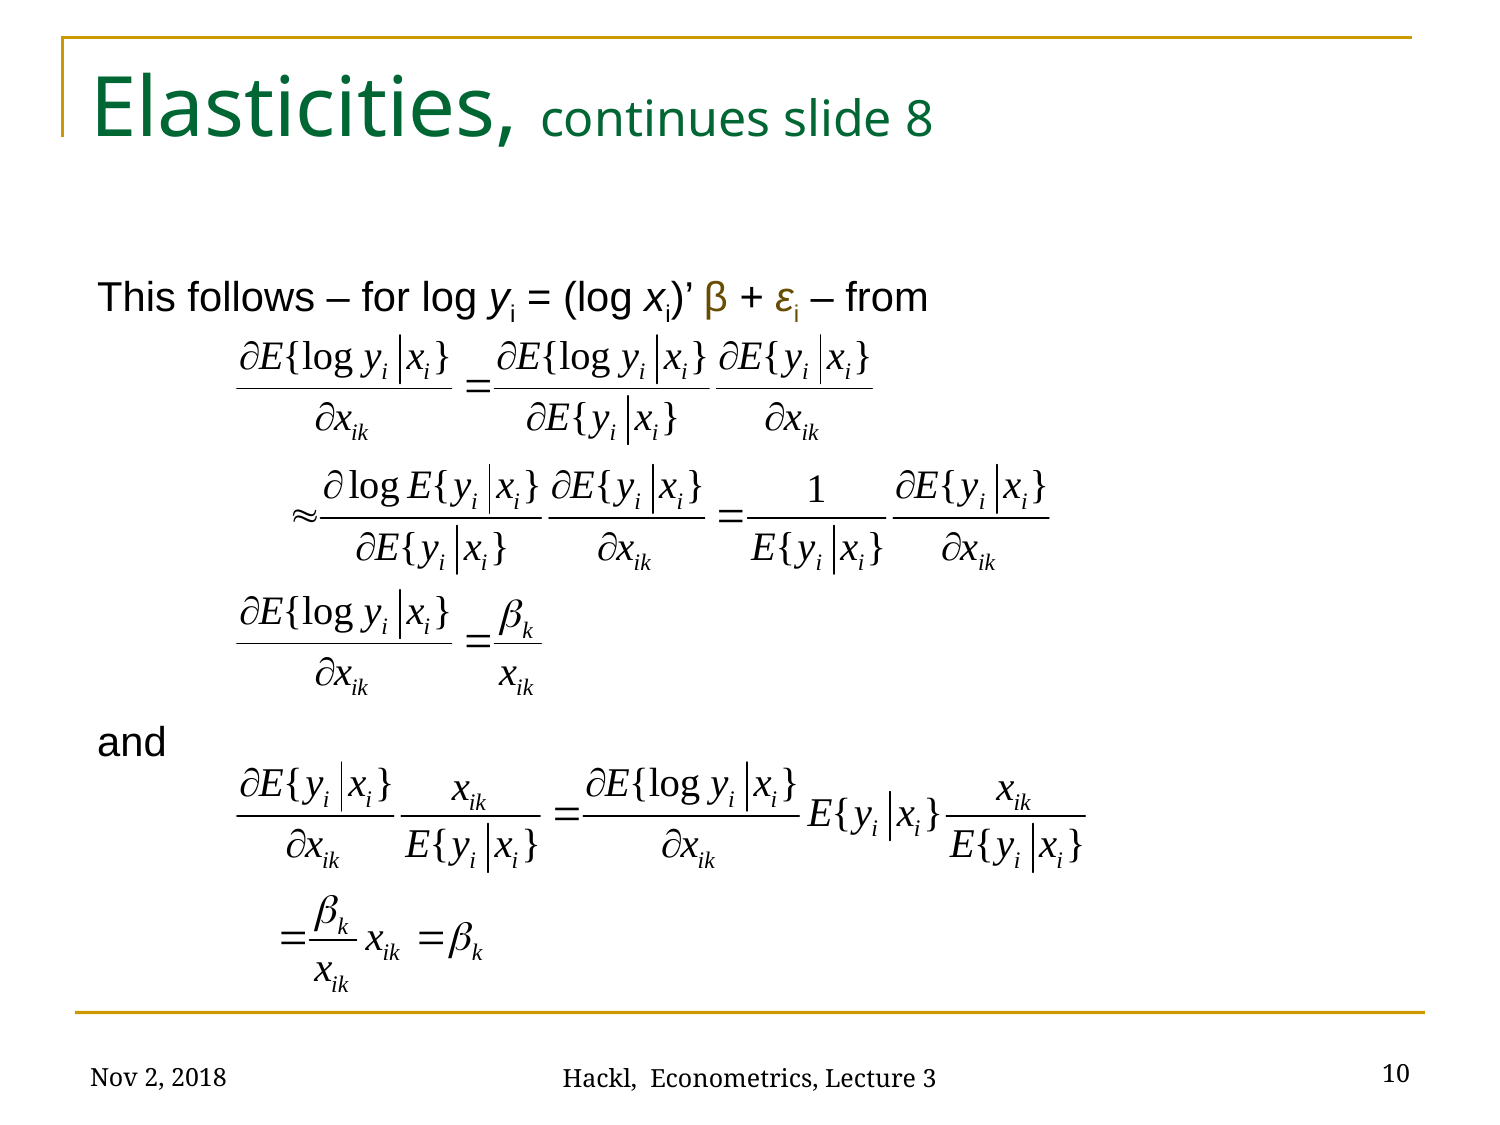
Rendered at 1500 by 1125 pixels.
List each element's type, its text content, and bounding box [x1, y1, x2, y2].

footer Hackl, Econometrics, Lecture 3 [512, 1024, 988, 1101]
title Elasticities, continues slide 8 [74, 45, 1426, 233]
list This follows – for log yi = (log xi)’ β + εi – from and [81, 262, 1372, 985]
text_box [229, 325, 1058, 583]
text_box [229, 754, 1093, 1000]
slide_number 10 [1074, 1023, 1426, 1100]
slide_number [74, 1023, 426, 1100]
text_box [229, 582, 551, 705]
